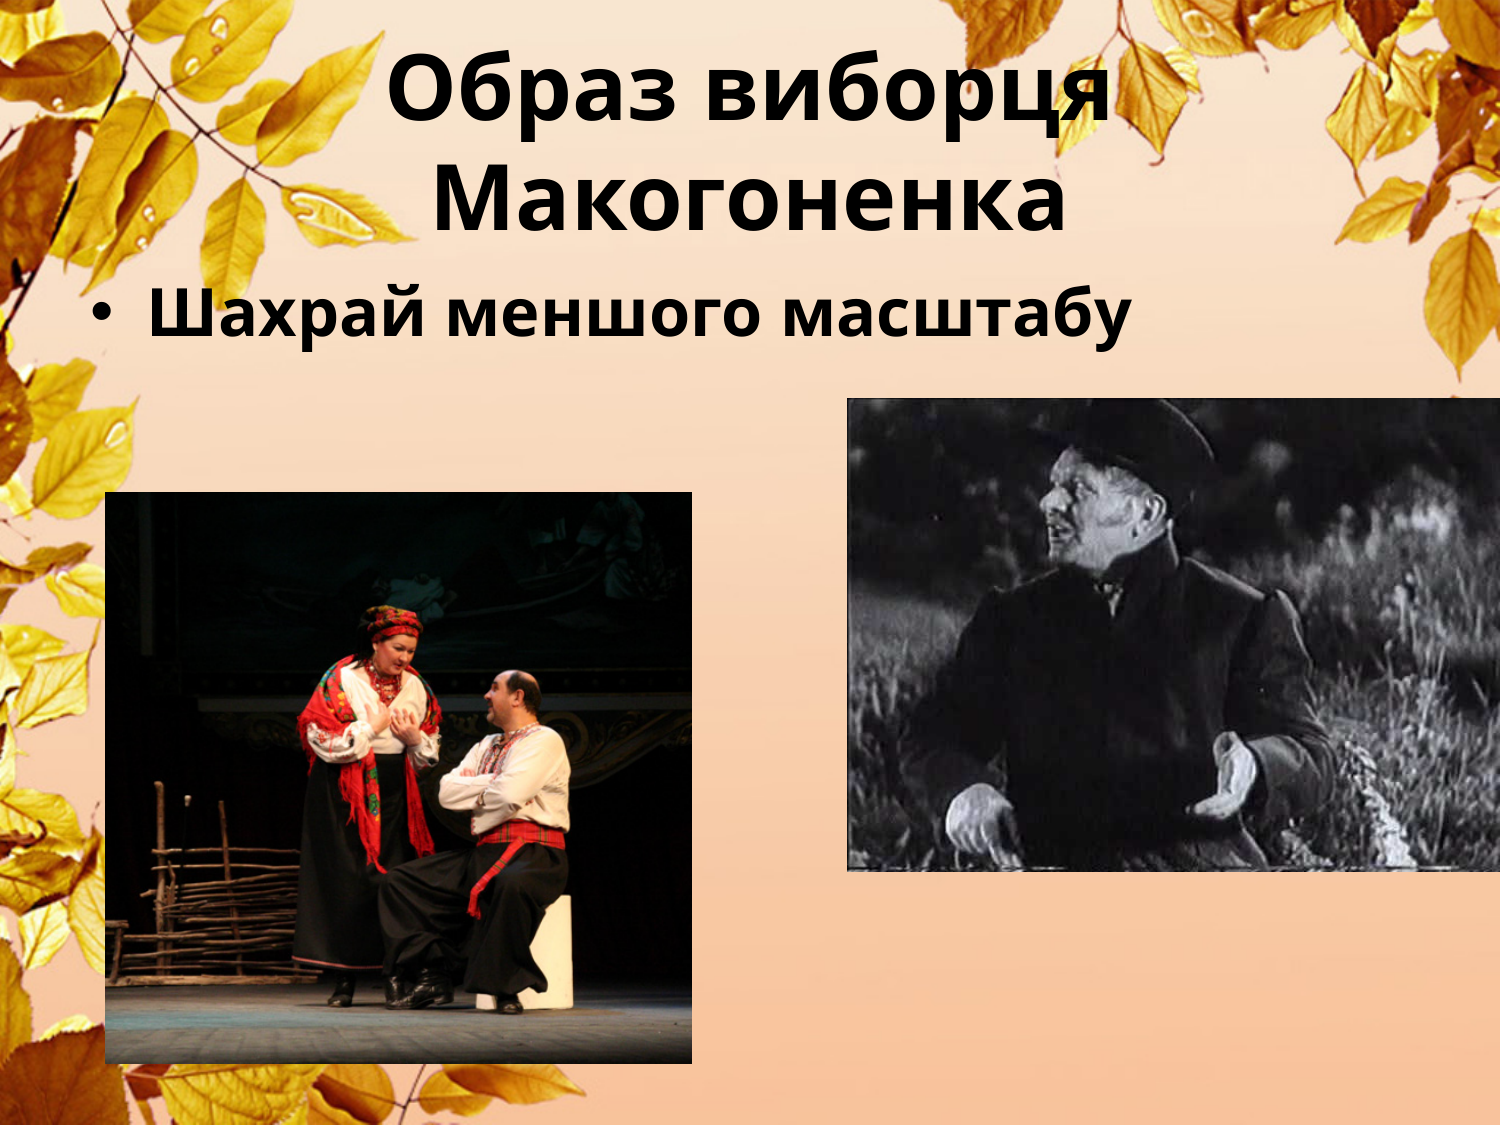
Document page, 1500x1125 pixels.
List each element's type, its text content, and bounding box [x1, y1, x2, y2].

picture [0, 0, 1500, 1125]
title Образ виборця Макогоненка [74, 44, 1426, 233]
list Шахрай меншого масштабу [74, 262, 1426, 1006]
